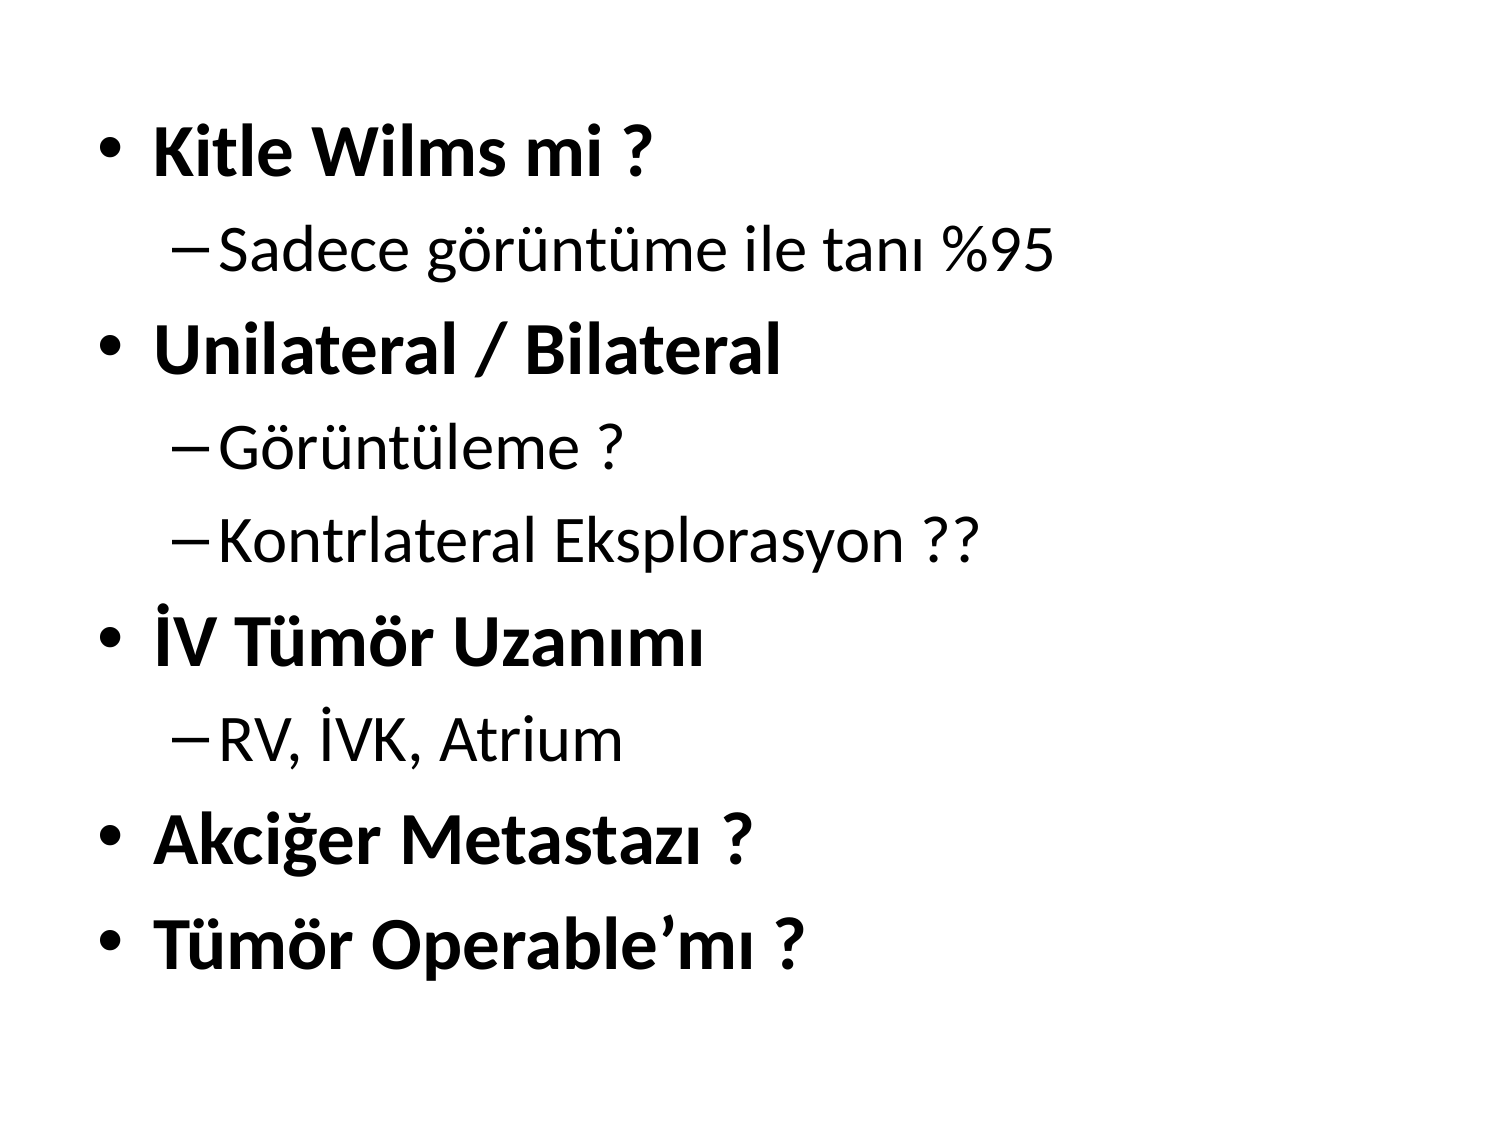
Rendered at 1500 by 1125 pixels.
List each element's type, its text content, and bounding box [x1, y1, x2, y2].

list Kitle Wilms mi ? Sadece görüntüme ile tanı %95 Unilateral / Bilateral Görüntüleme ? Kontrlateral Eksplorasyon ?? İV Tümör Uzanımı RV, İVK, Atrium Akciğer Metastazı ? Tümör Operable’mı ? [81, 93, 1433, 982]
